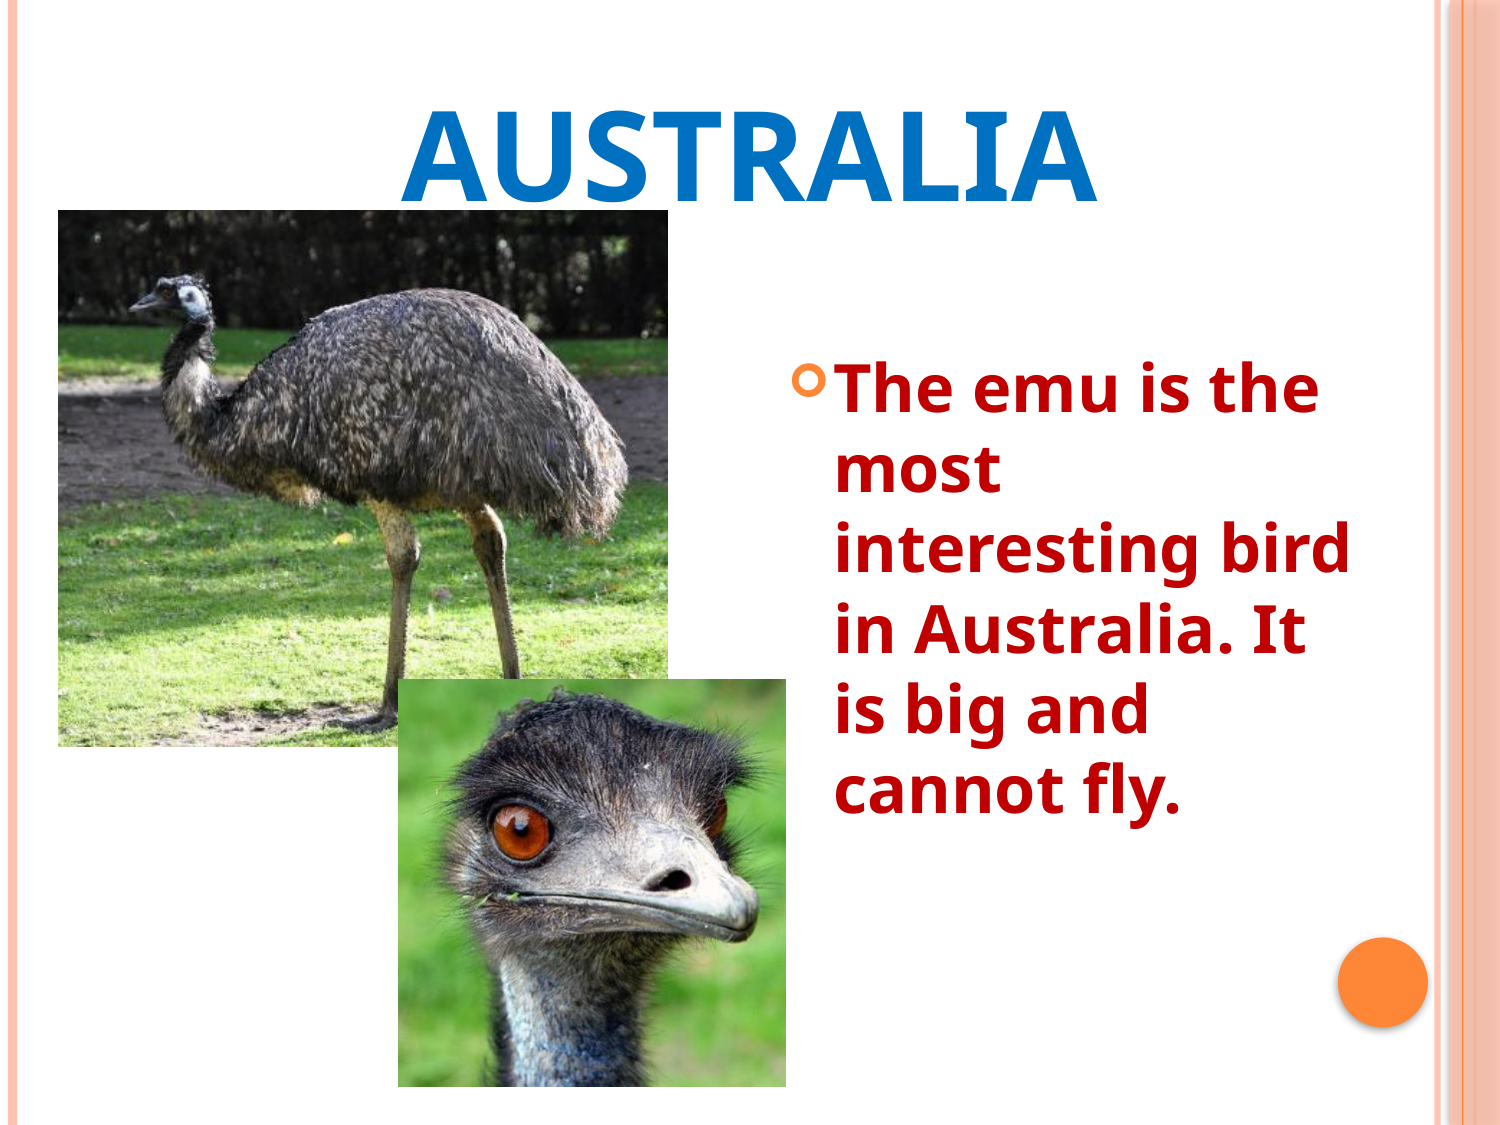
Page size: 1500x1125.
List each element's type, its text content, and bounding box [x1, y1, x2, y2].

picture [397, 679, 786, 1087]
list The emu is the most interesting bird in Australia. It is big and cannot fly. [773, 281, 1374, 1032]
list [58, 210, 669, 747]
title Australia [386, 46, 1500, 235]
